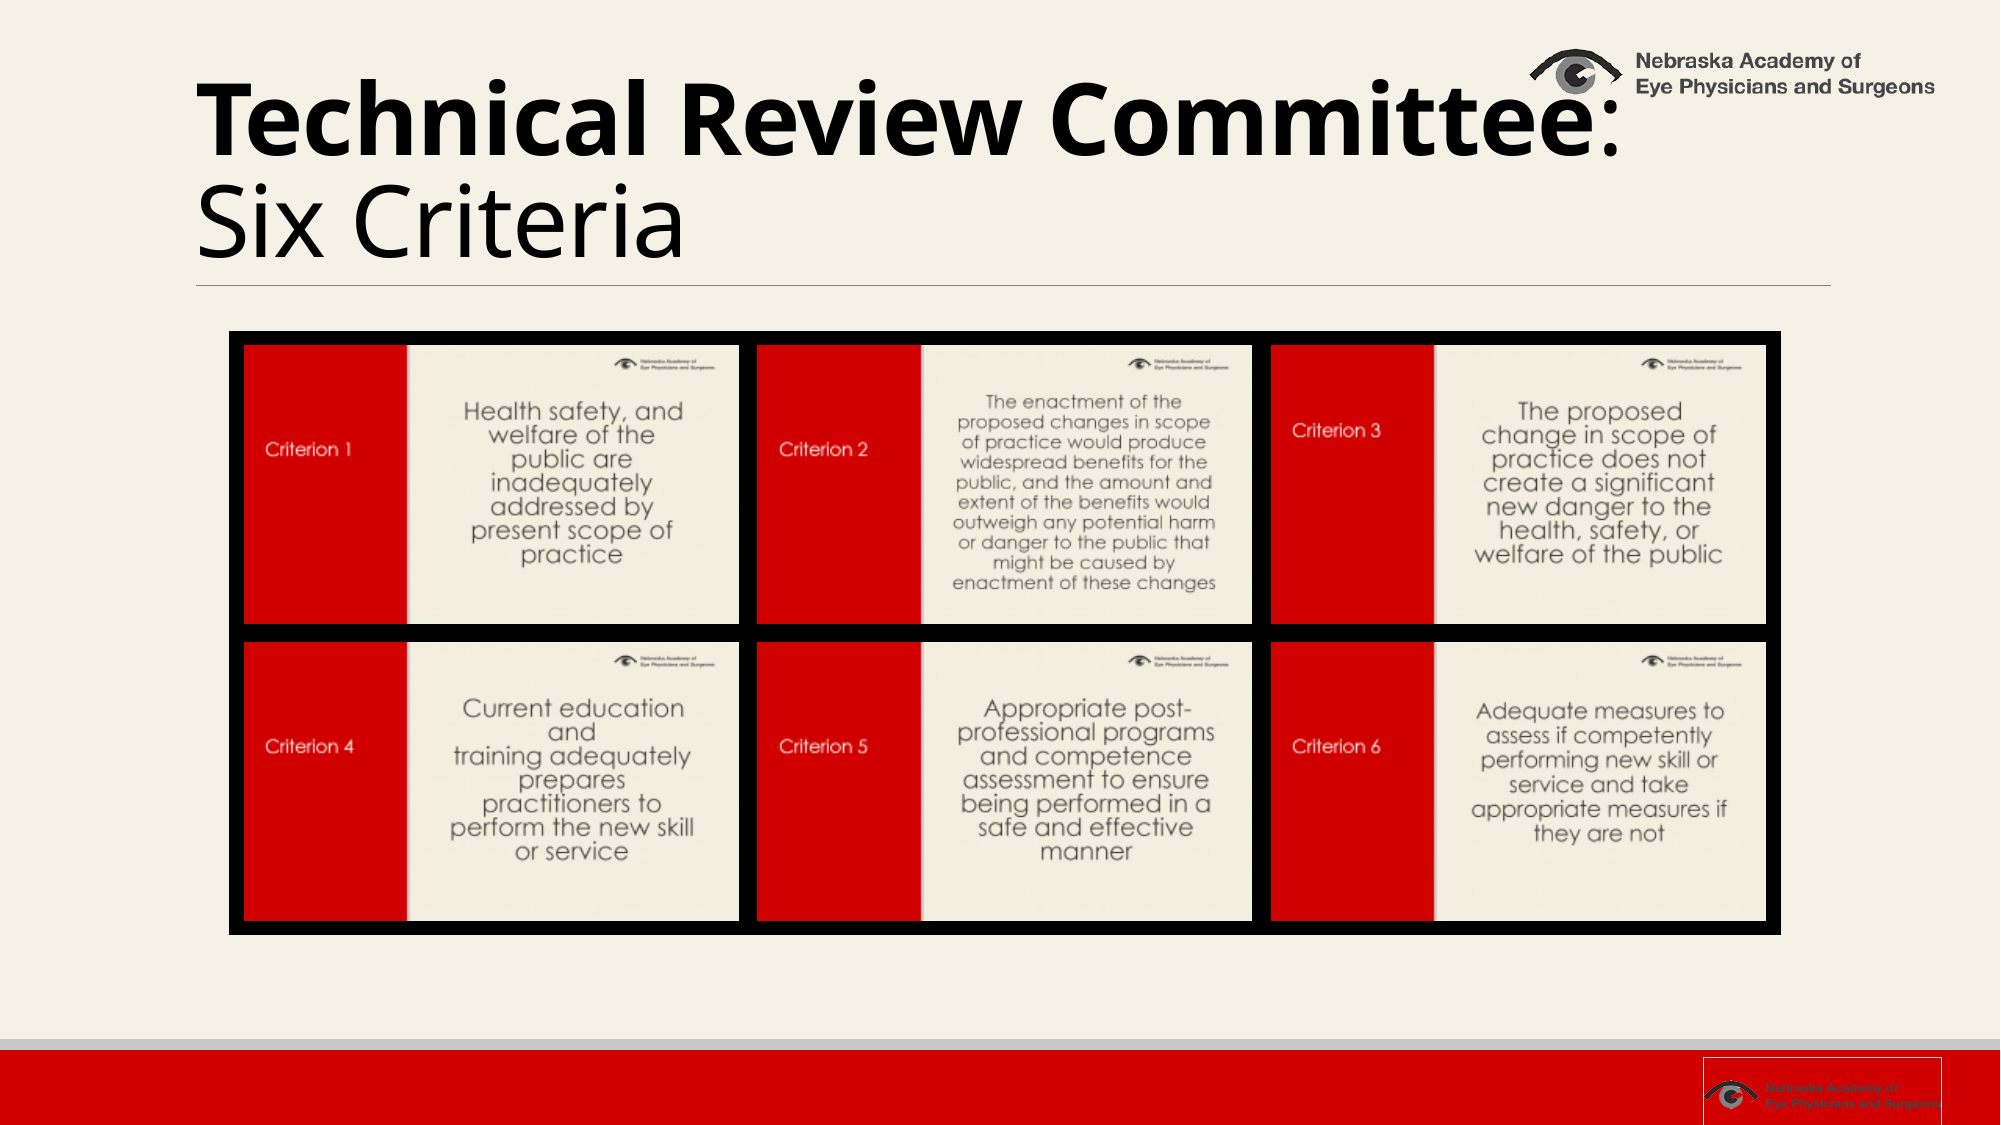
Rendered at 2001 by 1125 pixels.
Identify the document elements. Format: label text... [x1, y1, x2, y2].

picture [757, 345, 1252, 624]
picture [1271, 345, 1766, 624]
picture [244, 642, 739, 921]
title Technical Review Committee: Six Criteria [180, 47, 1830, 285]
picture [1528, 8, 1935, 142]
picture [757, 642, 1252, 921]
picture [244, 345, 739, 624]
picture [1704, 1058, 1941, 1125]
picture [1271, 642, 1766, 921]
